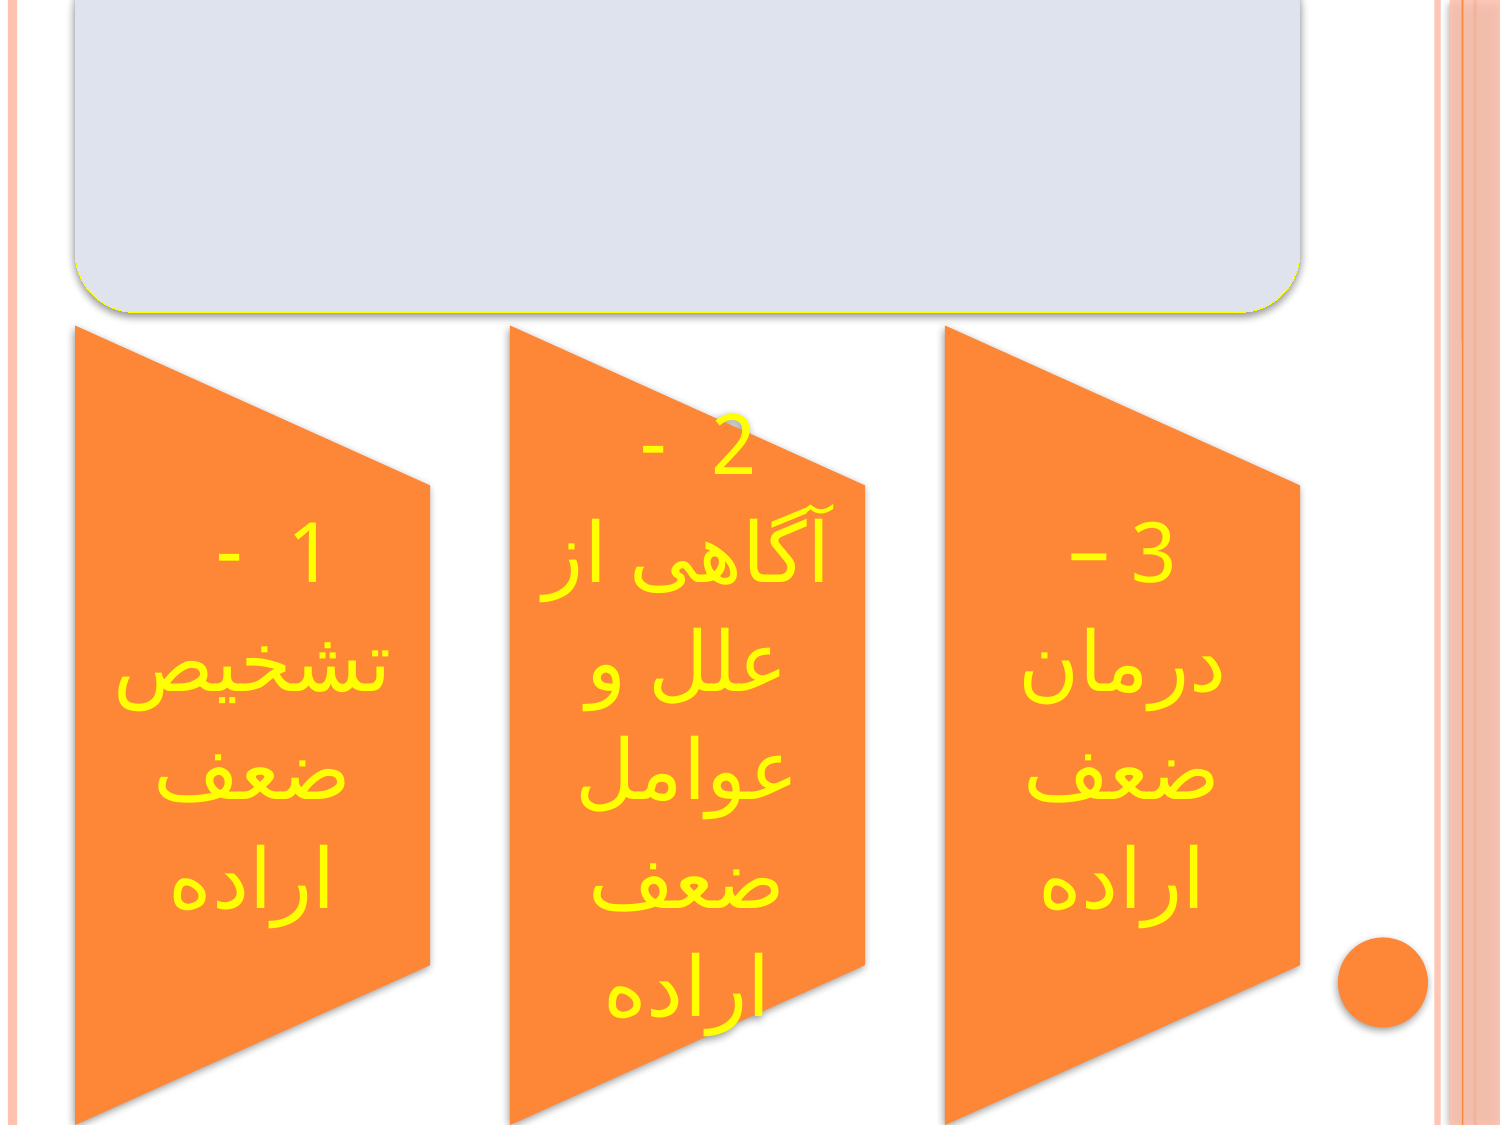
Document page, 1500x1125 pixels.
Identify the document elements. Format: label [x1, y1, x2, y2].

text_box [74, 0, 1301, 313]
list [74, 324, 1301, 1125]
